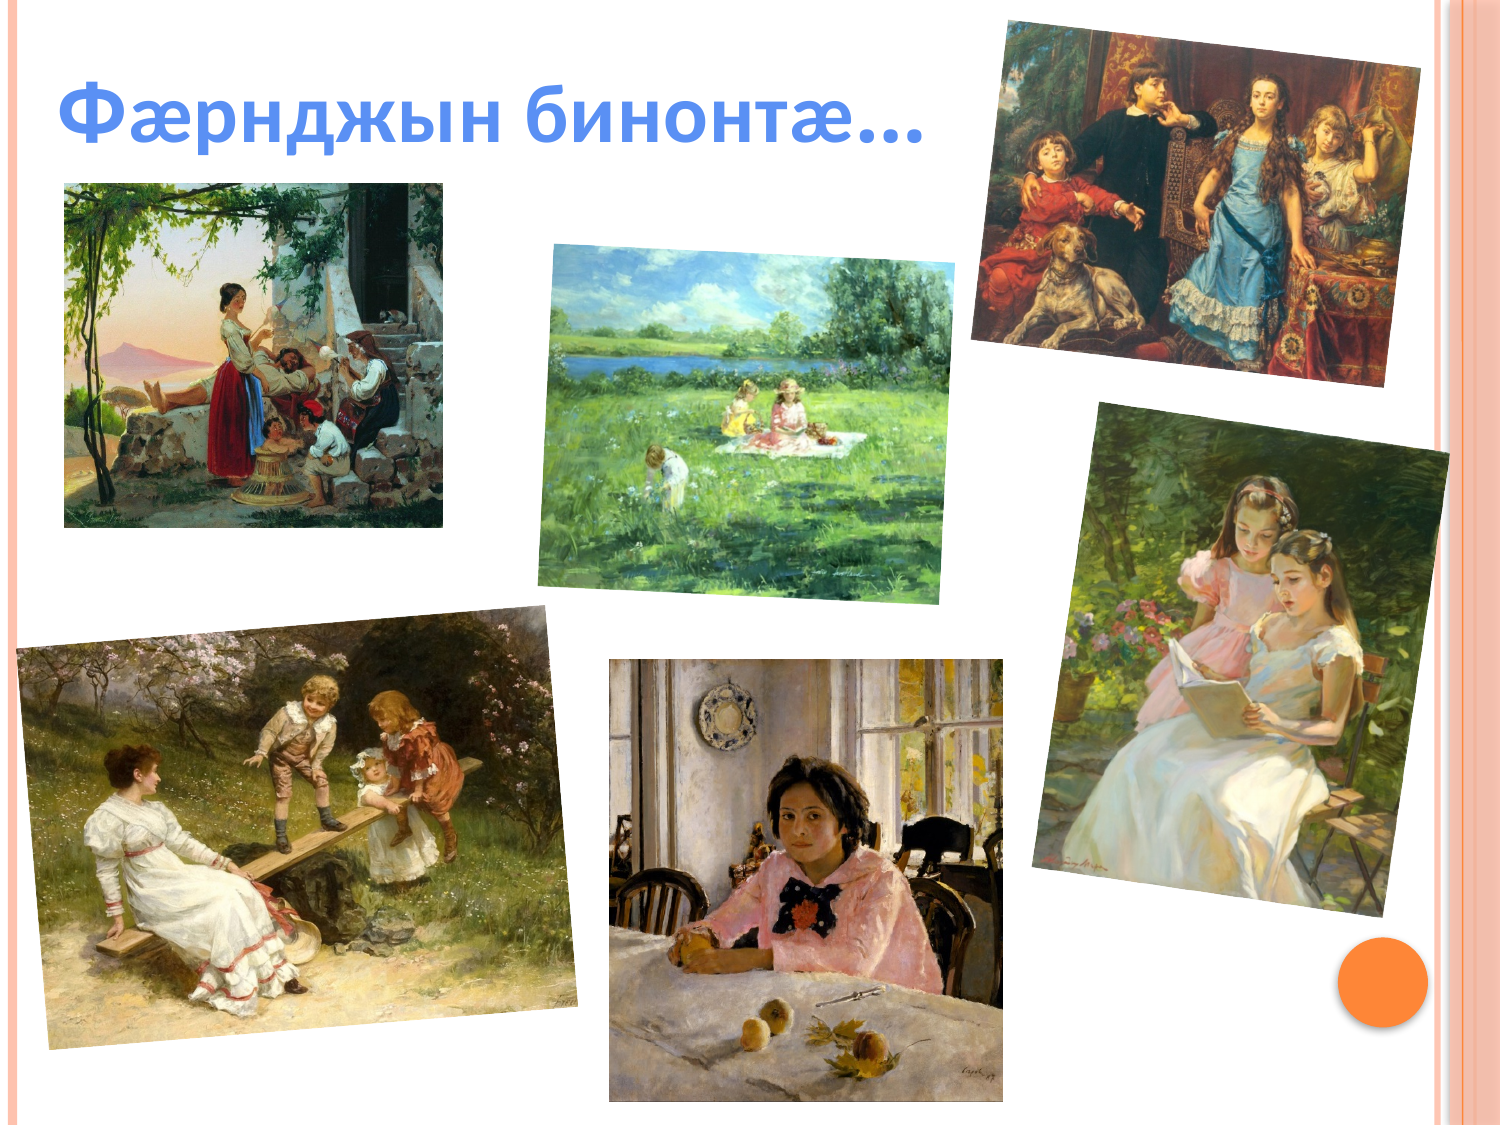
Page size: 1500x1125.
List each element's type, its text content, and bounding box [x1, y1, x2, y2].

picture [554, 244, 713, 252]
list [608, 659, 1003, 1103]
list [64, 183, 444, 529]
picture [762, 596, 939, 605]
title Фӕрнджын бинонтӕ… [41, 36, 1005, 167]
picture [1032, 402, 1450, 917]
picture [948, 263, 955, 397]
picture [971, 20, 1421, 387]
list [544, 252, 948, 596]
picture [17, 605, 578, 1050]
picture [538, 469, 544, 586]
